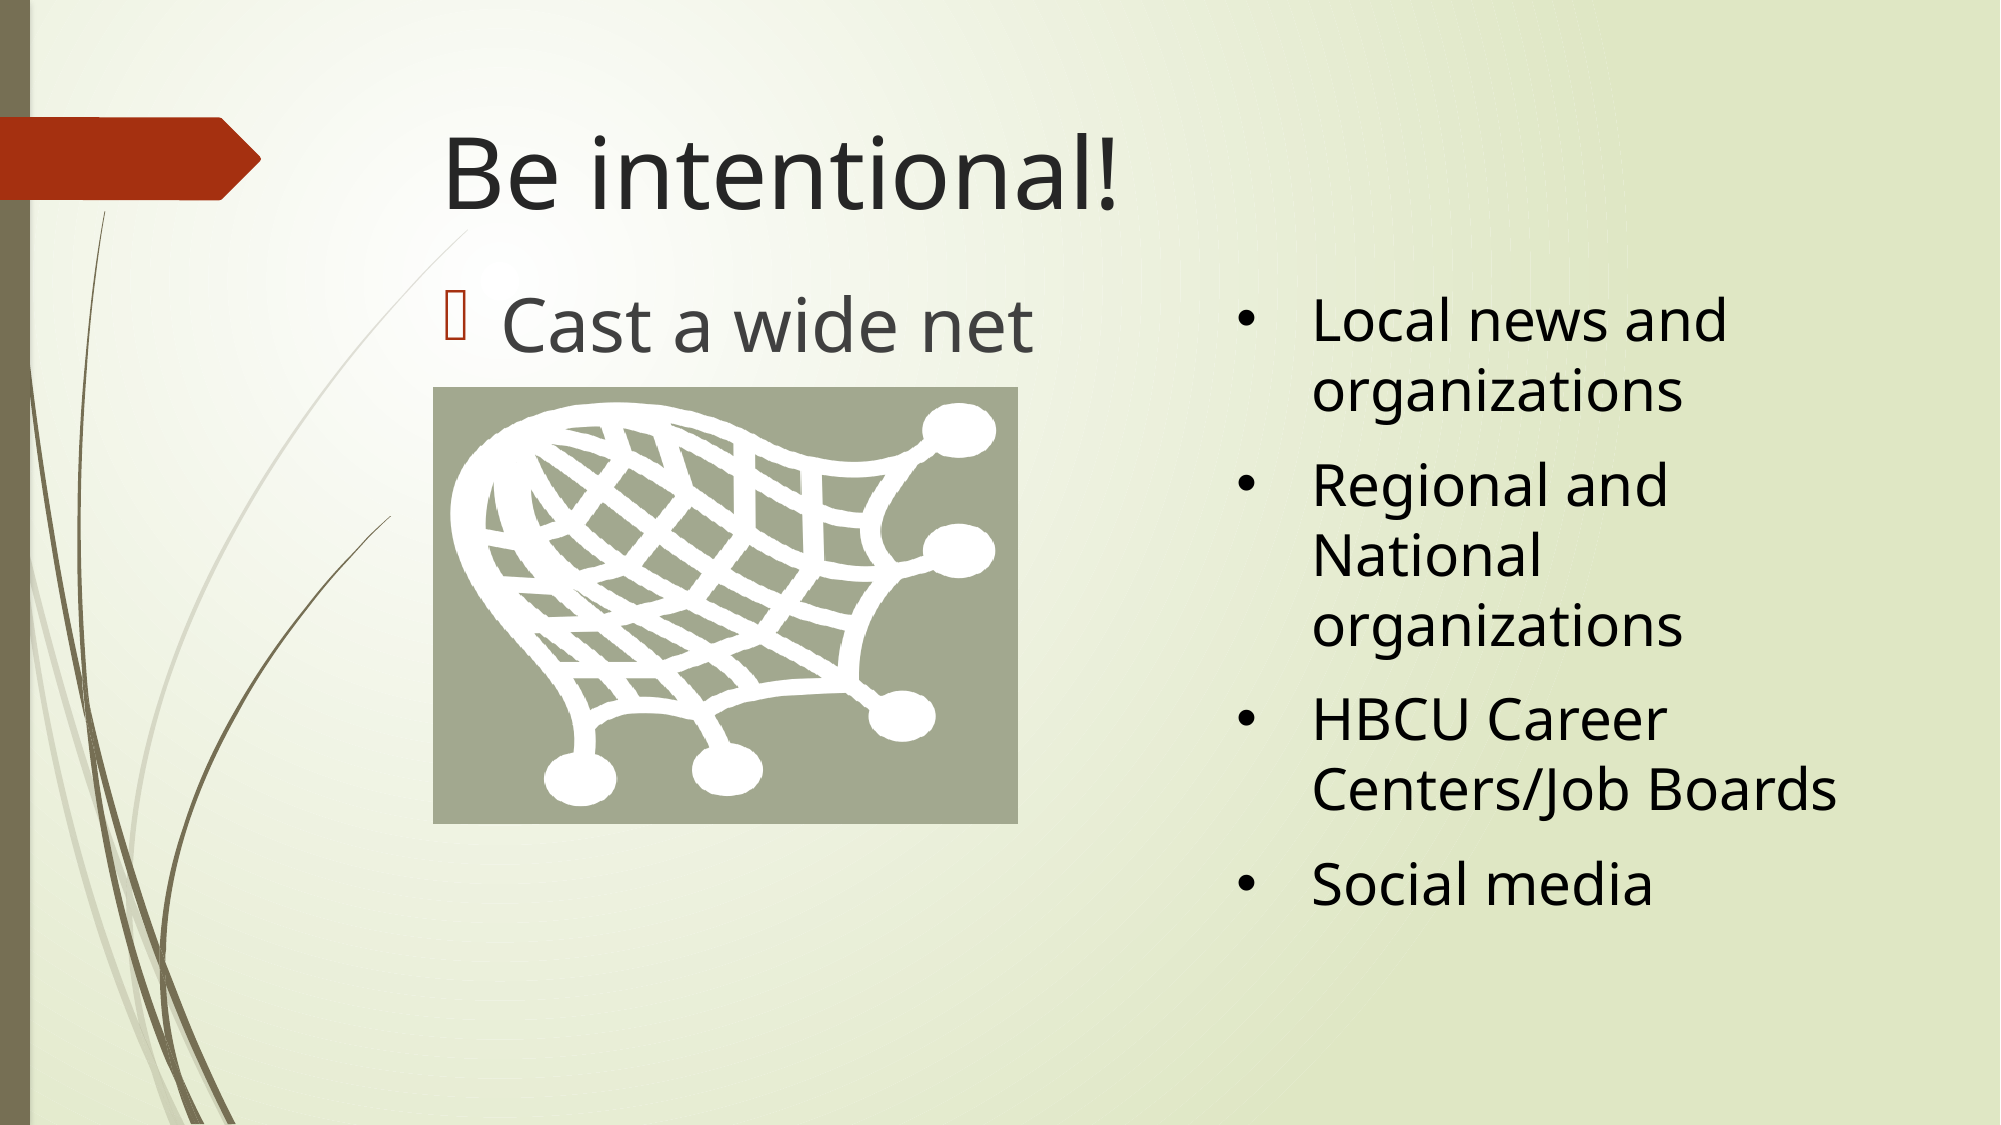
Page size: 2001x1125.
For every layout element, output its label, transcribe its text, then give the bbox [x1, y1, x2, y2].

picture [433, 387, 1019, 825]
title Be intentional! [425, 102, 1888, 243]
list Cast a wide net [428, 269, 1176, 1030]
text_box Local news and organizations Regional and National organizations HBCU Career Centers/Job Boards Social media [1146, 275, 1907, 925]
